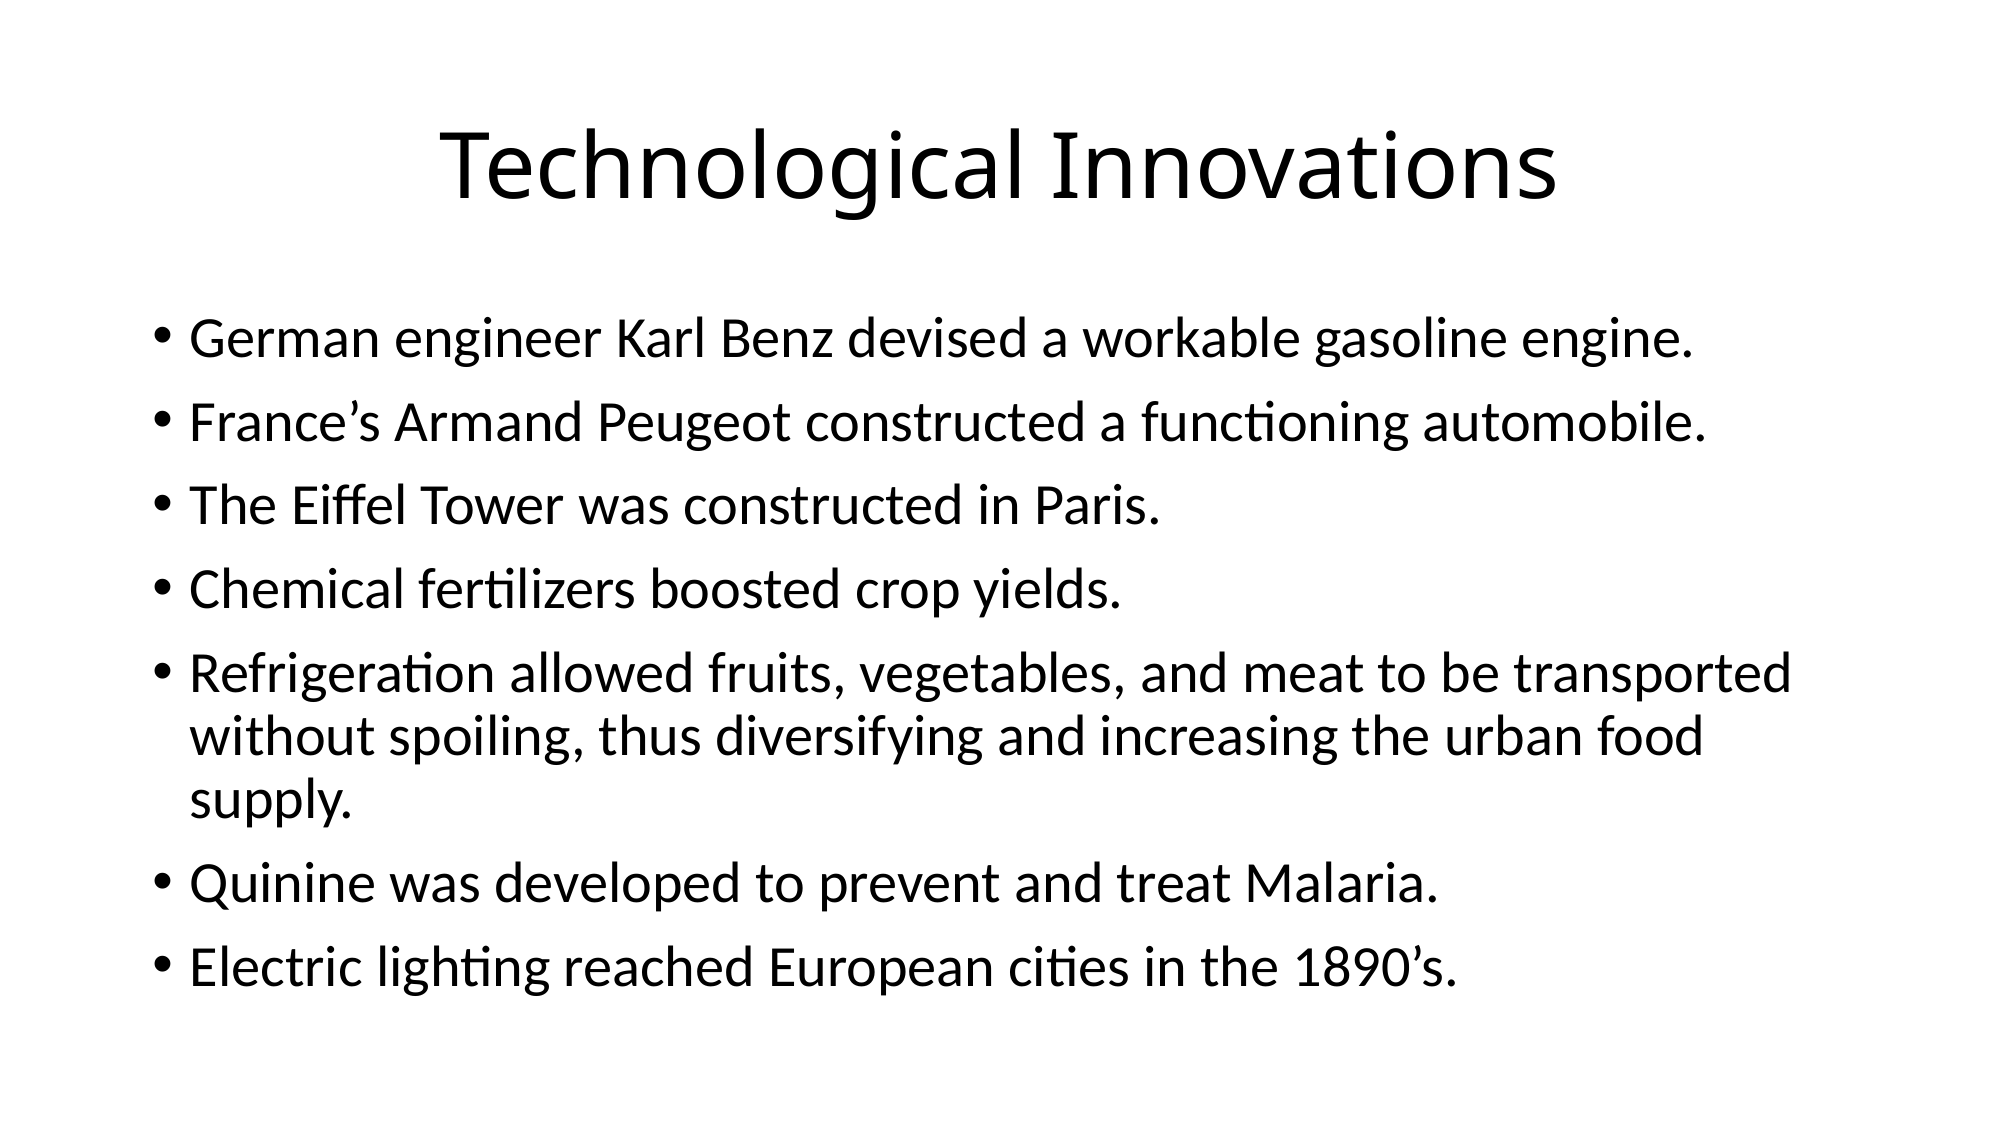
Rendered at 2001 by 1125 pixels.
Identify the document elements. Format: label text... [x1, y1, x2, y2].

list German engineer Karl Benz devised a workable gasoline engine. France’s Armand Peugeot constructed a functioning automobile. The Eiffel Tower was constructed in Paris. Chemical fertilizers boosted crop yields. Refrigeration allowed fruits, vegetables, and meat to be transported without spoiling, thus diversifying and increasing the urban food supply. Quinine was developed to prevent and treat Malaria. Electric lighting reached European cities in the 1890’s. [137, 299, 1863, 1014]
title Technological Innovations [137, 59, 1863, 278]
